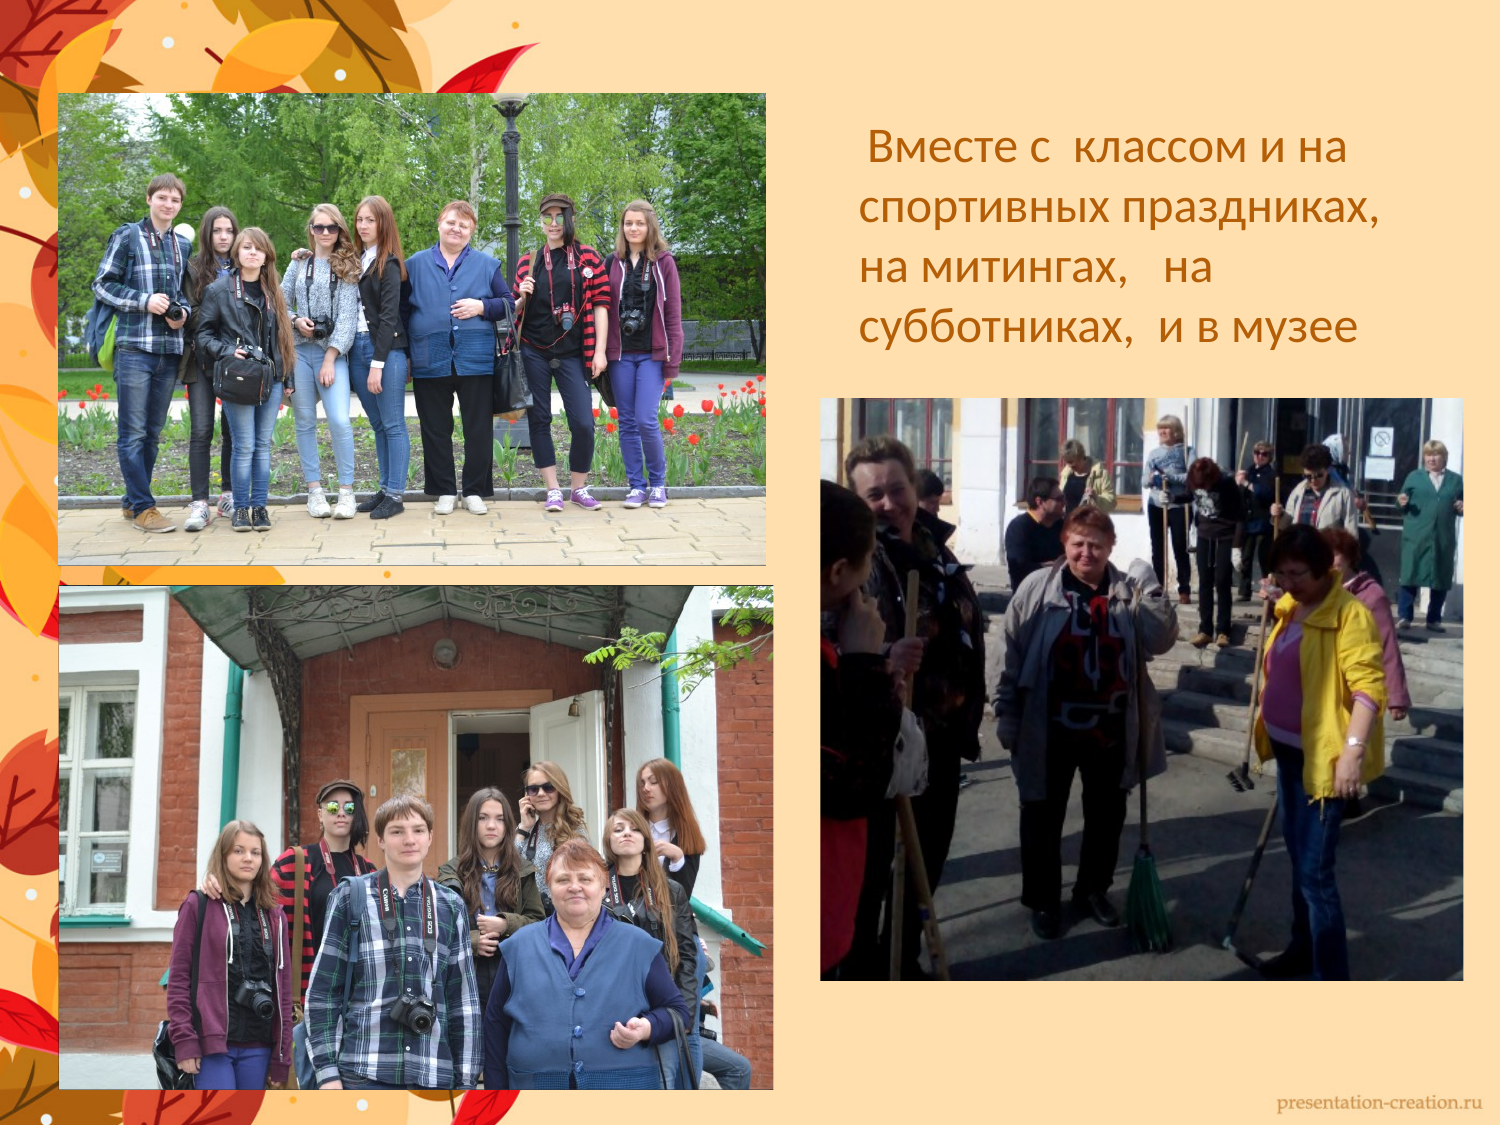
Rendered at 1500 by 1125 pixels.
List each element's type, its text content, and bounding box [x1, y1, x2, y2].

picture [0, 0, 1500, 1125]
text_box Вместе с классом и на спортивных праздниках, на митингах, на субботниках, и в музее [843, 105, 1447, 396]
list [58, 93, 766, 566]
